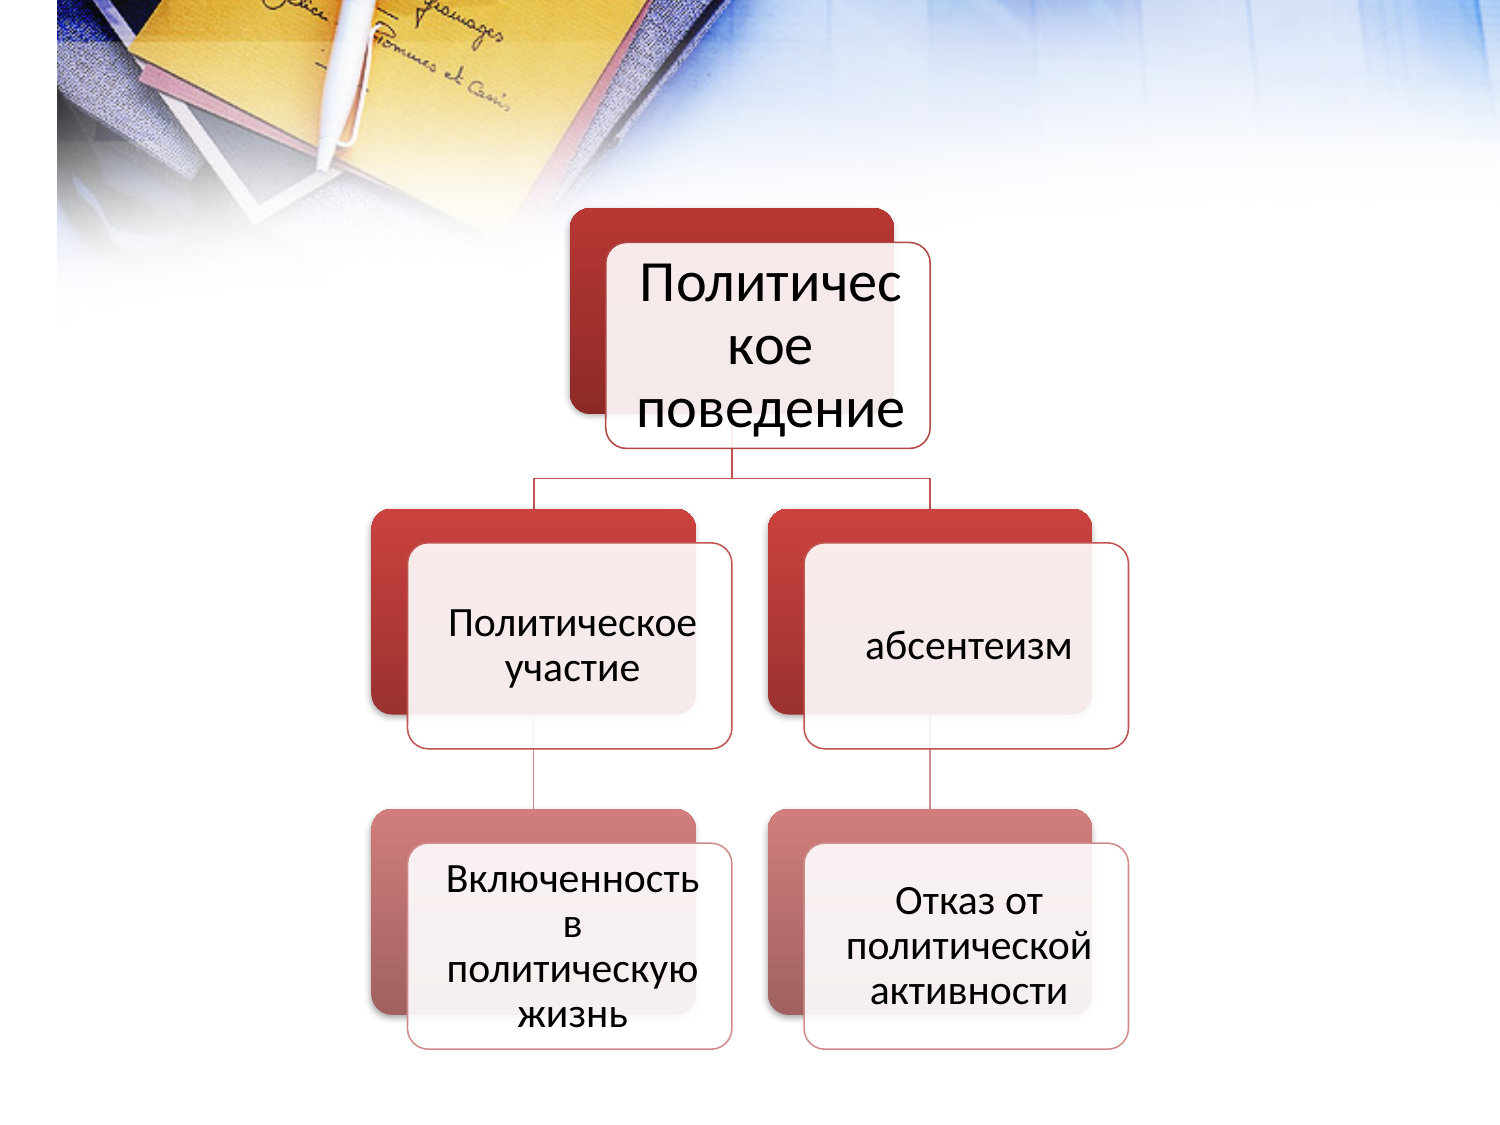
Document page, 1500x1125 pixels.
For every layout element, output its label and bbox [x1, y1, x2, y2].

picture [57, 0, 1500, 1125]
text_box [88, 207, 1412, 1050]
